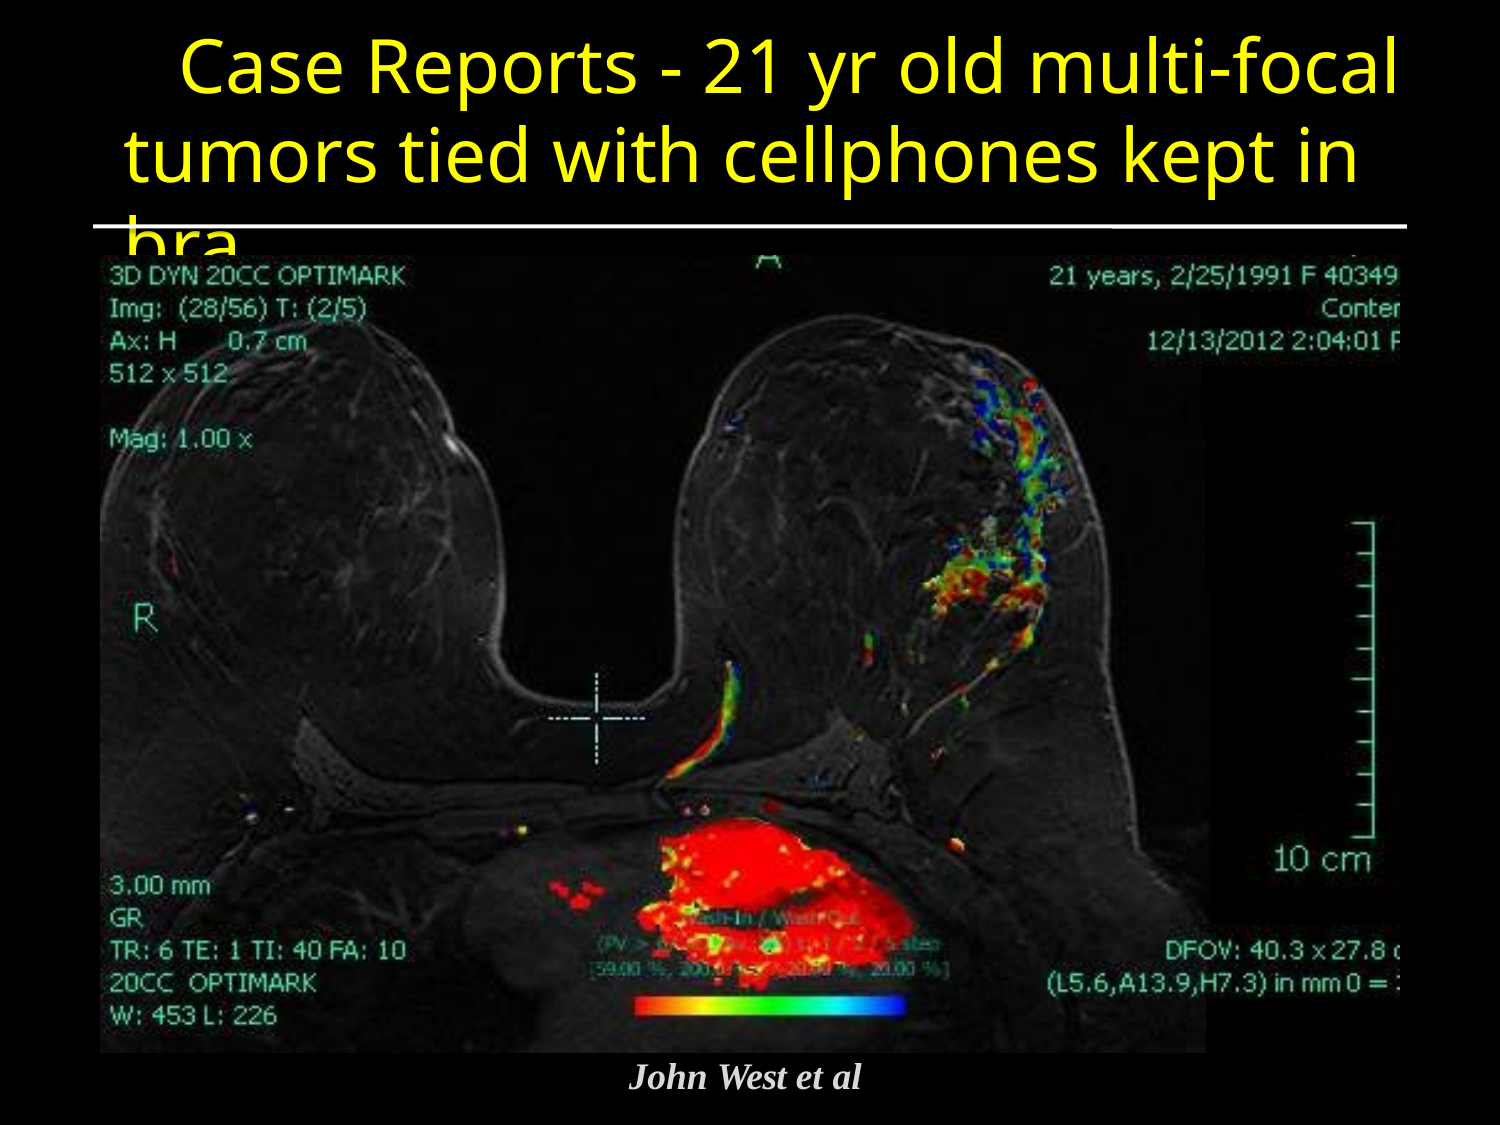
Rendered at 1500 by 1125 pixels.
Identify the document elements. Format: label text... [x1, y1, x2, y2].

text_box [99, 255, 1400, 1053]
text_box John West et al [626, 1051, 867, 1097]
text_box [85, 220, 1415, 240]
title Case Reports - 21 yr old multi-focal tumors tied with cellphones kept in bra [42, 11, 1458, 288]
